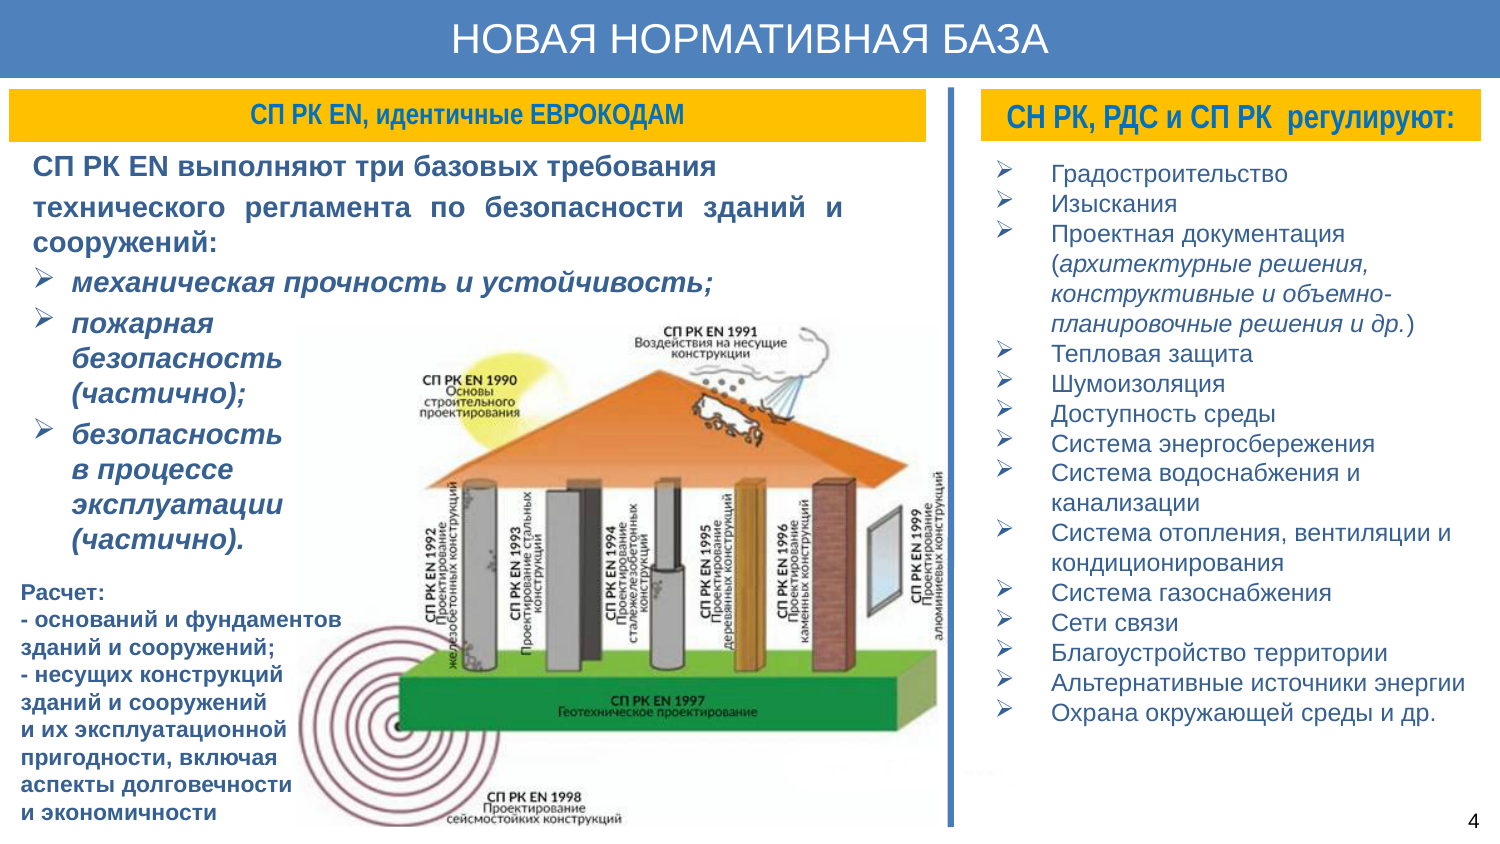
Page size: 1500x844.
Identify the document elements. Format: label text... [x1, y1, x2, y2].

text_box СН РК, РДС и СП РК регулируют: [980, 87, 1483, 143]
text_box СП РК EN, идентичные ЕВРОКОДАМ [8, 87, 928, 144]
text_box Расчет: - оснований и фундаментов зданий и сооружений; - несущих конструкций зданий и сооружений и их эксплуатационной пригодности, включая аспекты долговечности и экономичности [5, 570, 274, 833]
slide_number 4 [1401, 788, 1492, 844]
text_box Градостроительство Изыскания Проектная документация (архитектурные решения, конструктивные и объемно-планировочные решения и др.) Тепловая защита Шумоизоляция Доступность среды Система энергосбережения Система водоснабжения и канализации Система отопления, вентиляции и кондиционирования Система газоснабжения Сети связи Благоустройство территории Альтернативные источники энергии Охрана окружающей среды и др. [980, 150, 1483, 734]
list СП РК EN выполняют три базовых требования технического регламента по безопасности зданий и сооружений: механическая прочность и устойчивость; пожарная безопасность (частично); безопасность в процессе эксплуатации (частично). [20, 144, 857, 390]
title НОВАЯ НОРМАТИВНАЯ БАЗА [0, 0, 1500, 78]
picture [277, 315, 1049, 828]
